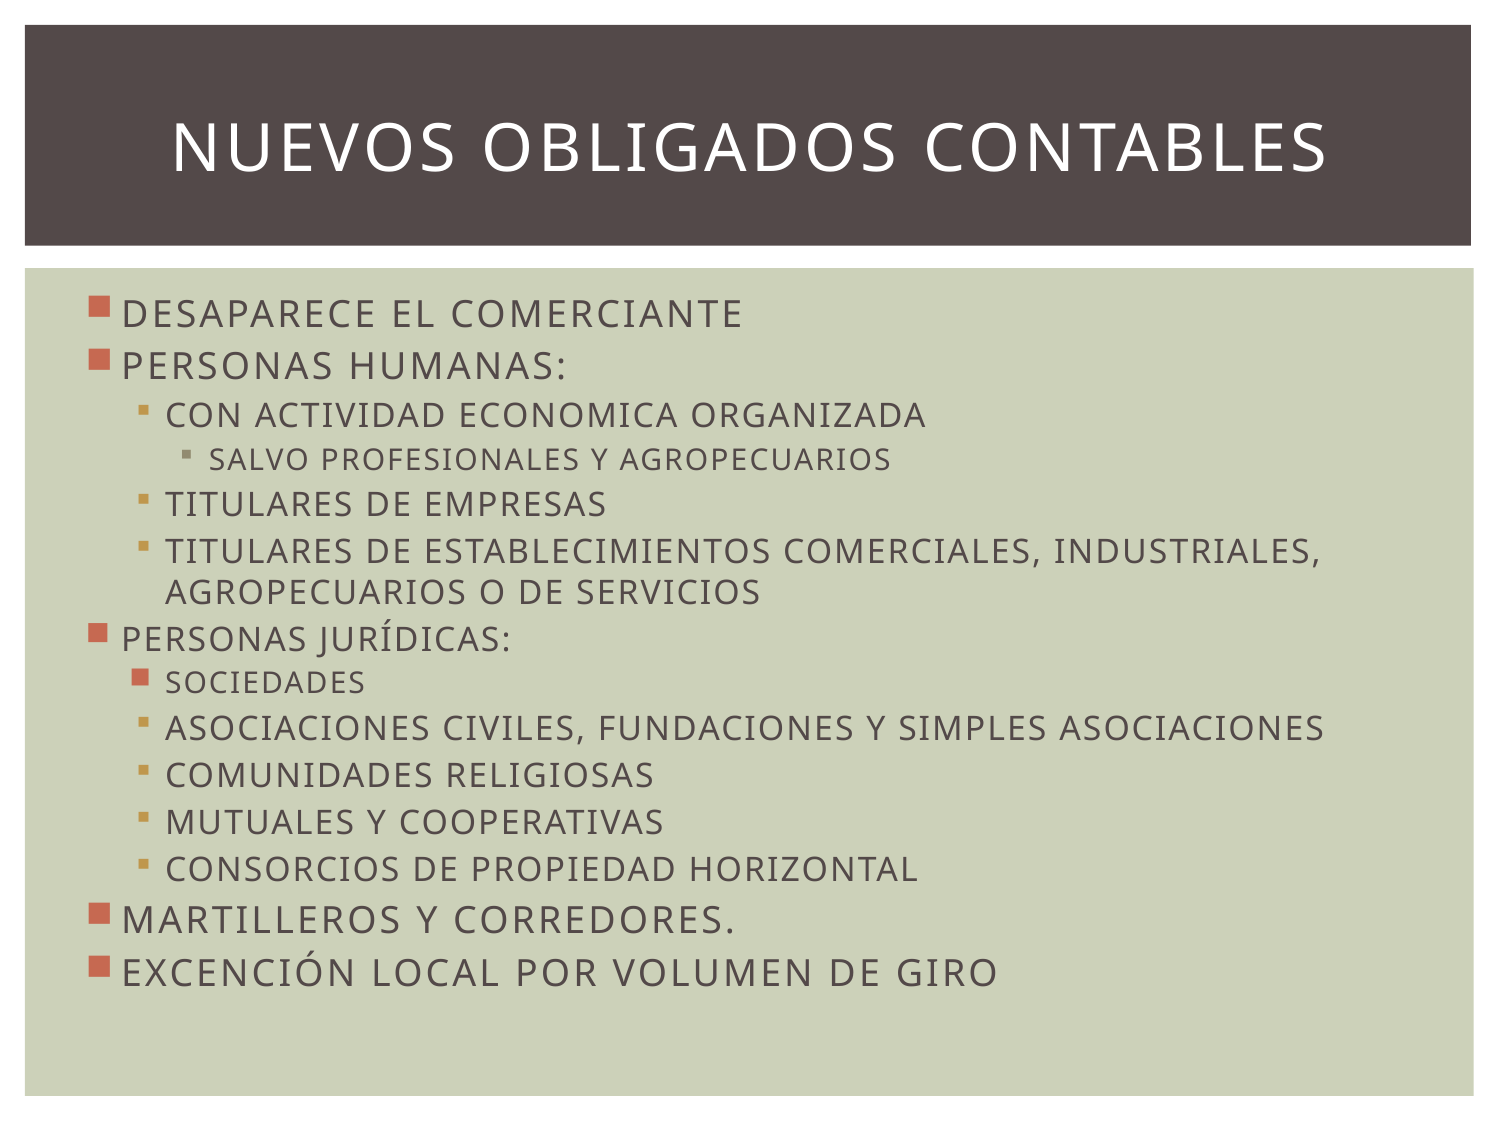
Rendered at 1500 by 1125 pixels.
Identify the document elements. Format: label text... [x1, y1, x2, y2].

title NUEVOS OBLIGADOS CONTABLES [62, 58, 1438, 232]
list DESAPARECE EL COMERCIANTE PERSONAS HUMANAS: CON ACTIVIDAD ECONOMICA ORGANIZADA SALVO PROFESIONALES Y AGROPECUARIOS TITULARES DE EMPRESAS TITULARES DE ESTABLECIMIENTOS COMERCIALES, INDUSTRIALES, AGROPECUARIOS O DE SERVICIOS PERSONAS JURÍDICAS: SOCIEDADES ASOCIACIONES CIVILES, FUNDACIONES Y SIMPLES ASOCIACIONES COMUNIDADES RELIGIOSAS MUTUALES Y COOPERATIVAS CONSORCIOS DE PROPIEDAD HORIZONTAL MARTILLEROS Y CORREDORES. EXCENCIÓN LOCAL POR VOLUMEN DE GIRO [62, 281, 1442, 1005]
